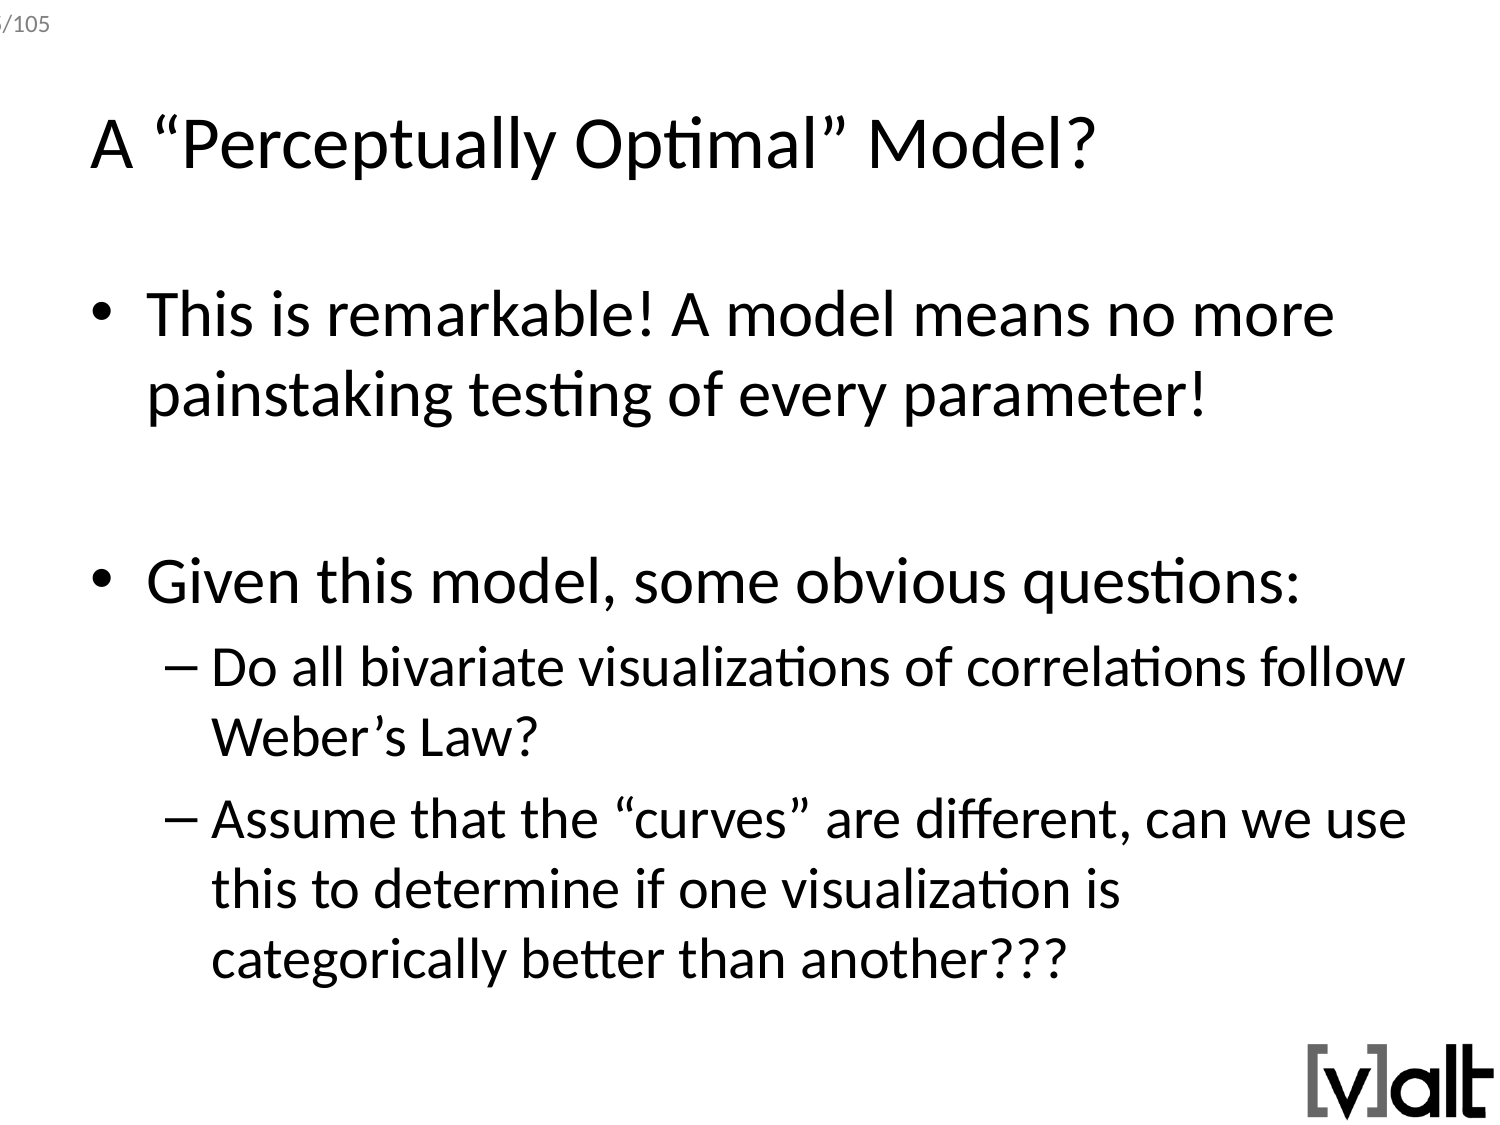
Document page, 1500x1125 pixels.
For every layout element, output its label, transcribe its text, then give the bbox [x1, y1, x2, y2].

title A “Perceptually Optimal” Model? [75, 45, 1425, 233]
list This is remarkable! A model means no more painstaking testing of every parameter! Given this model, some obvious questions: Do all bivariate visualizations of correlations follow Weber’s Law? Assume that the “curves” are different, can we use this to determine if one visualization is categorically better than another??? [75, 262, 1425, 1005]
picture [1299, 1034, 1500, 1125]
